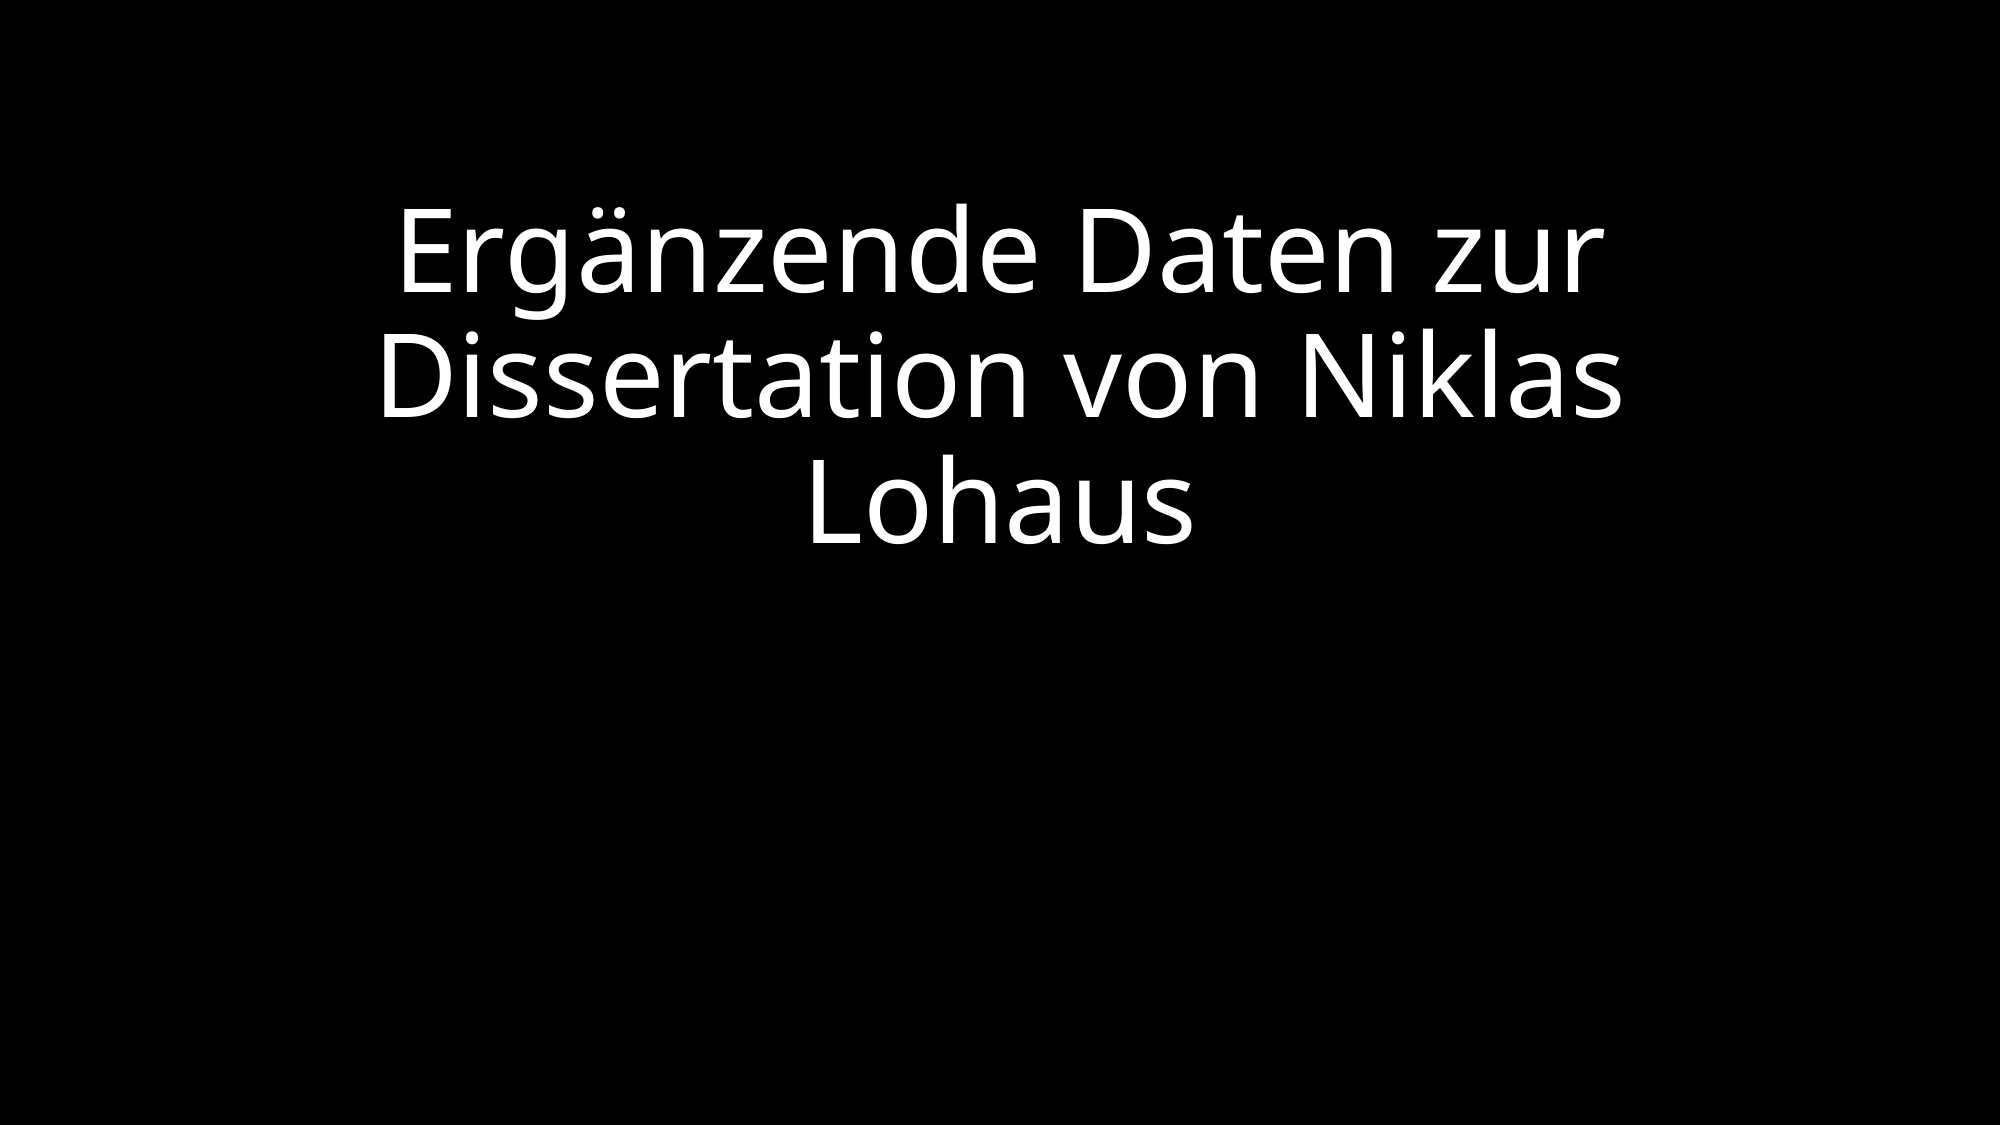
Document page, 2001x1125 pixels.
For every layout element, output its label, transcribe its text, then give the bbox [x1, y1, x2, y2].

title Ergänzende Daten zur Dissertation von Niklas Lohaus [249, 184, 1750, 576]
